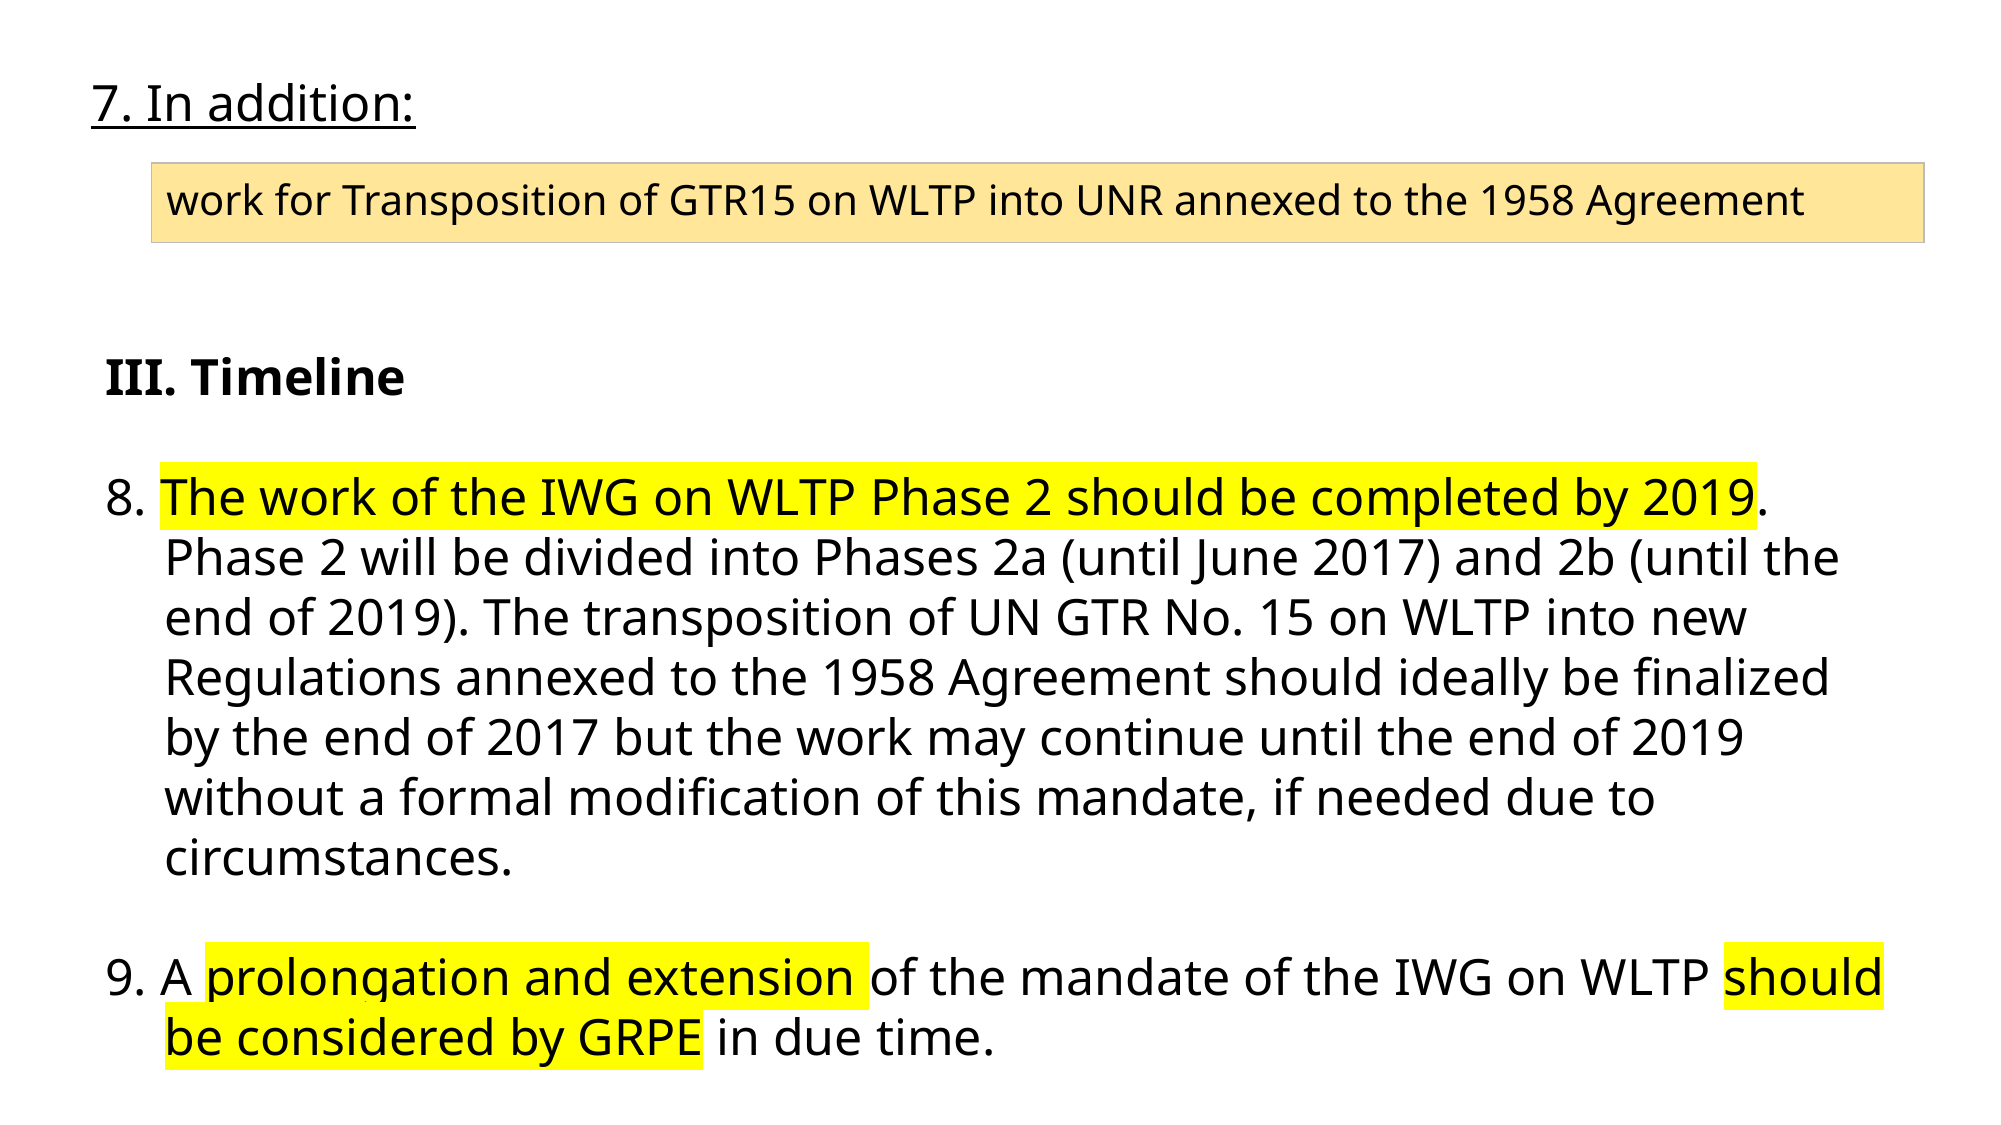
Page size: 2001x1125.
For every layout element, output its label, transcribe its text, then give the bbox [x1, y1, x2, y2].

text_box 7. In addition: [50, 64, 1900, 140]
text_box III. Timeline 8. The work of the IWG on WLTP Phase 2 should be completed by 2019. Phase 2 will be divided into Phases 2a (until June 2017) and 2b (until the end of 2019). The transposition of UN GTR No. 15 on WLTP into new Regulations annexed to the 1958 Agreement should ideally be finalized by the end of 2017 but the work may continue until the end of 2019 without a formal modification of this mandate, if needed due to circumstances. 9. A prolongation and extension of the mandate of the IWG on WLTP should be considered by GRPE in due time. [90, 338, 1900, 1073]
table_header work for Transposition of GTR15 on WLTP into UNR annexed to the 1958 Agreement [152, 164, 1923, 242]
